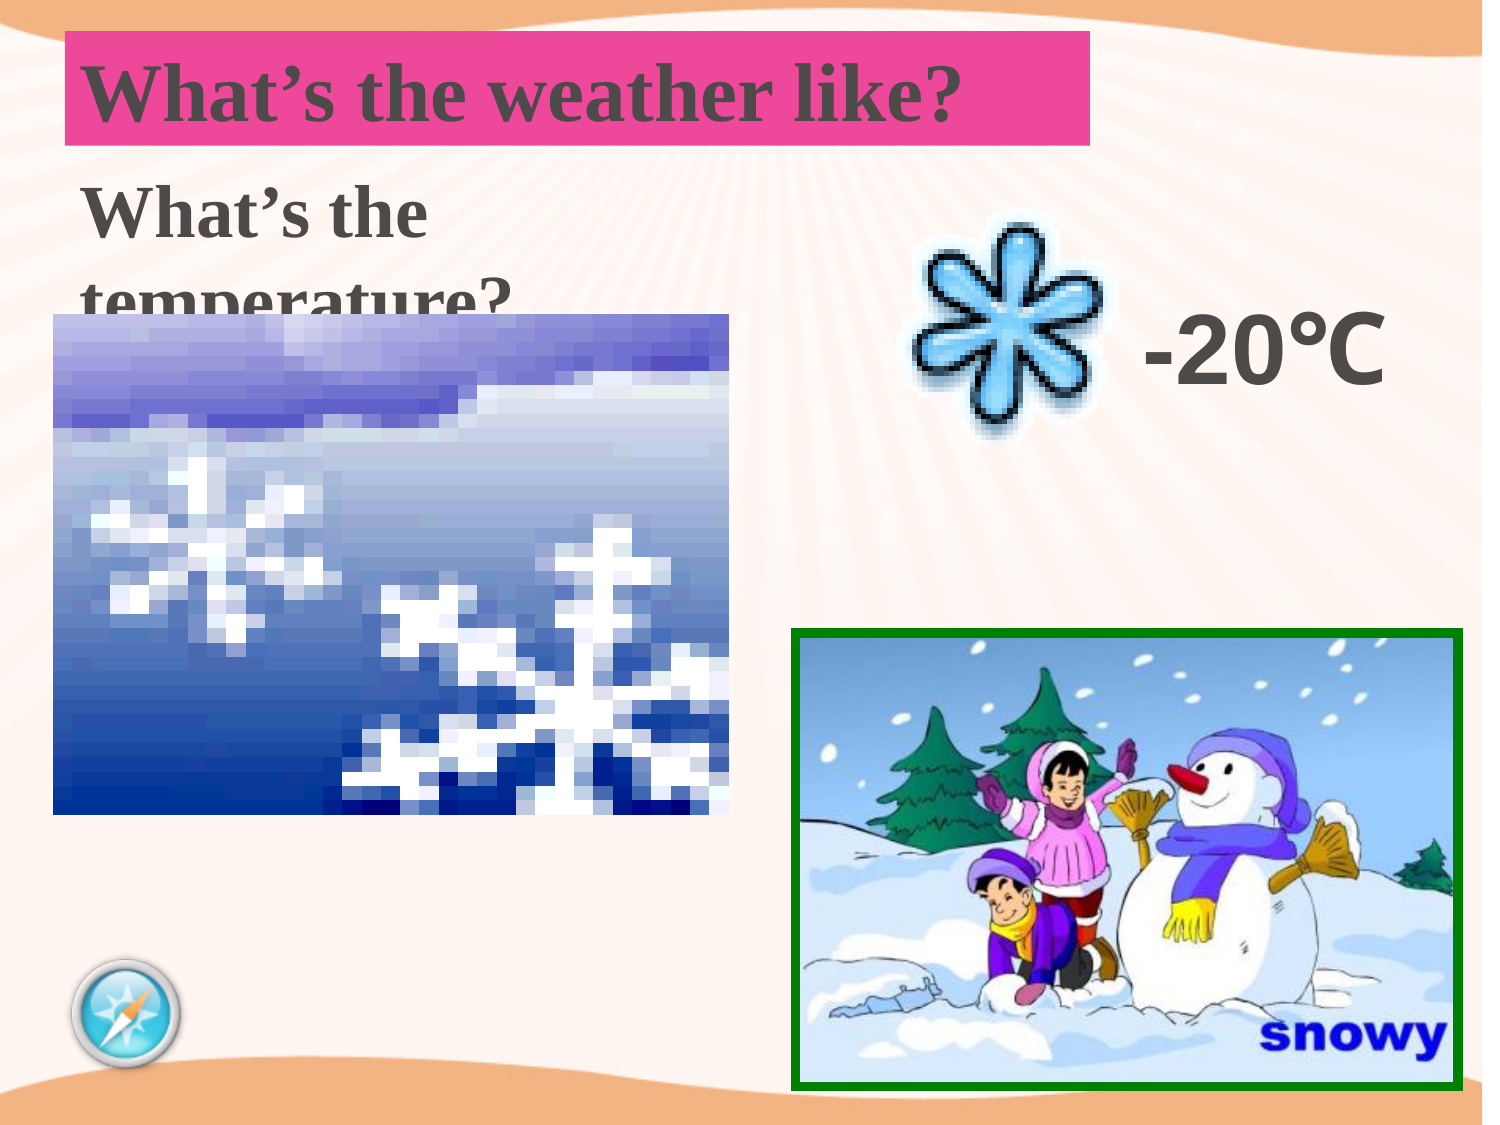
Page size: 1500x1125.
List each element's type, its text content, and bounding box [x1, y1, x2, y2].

text_box -20℃ [1130, 276, 1471, 412]
picture [0, 0, 1483, 1125]
text_box What’s the weather like? [64, 31, 1090, 146]
text_box What’s the temperature? [64, 155, 869, 351]
